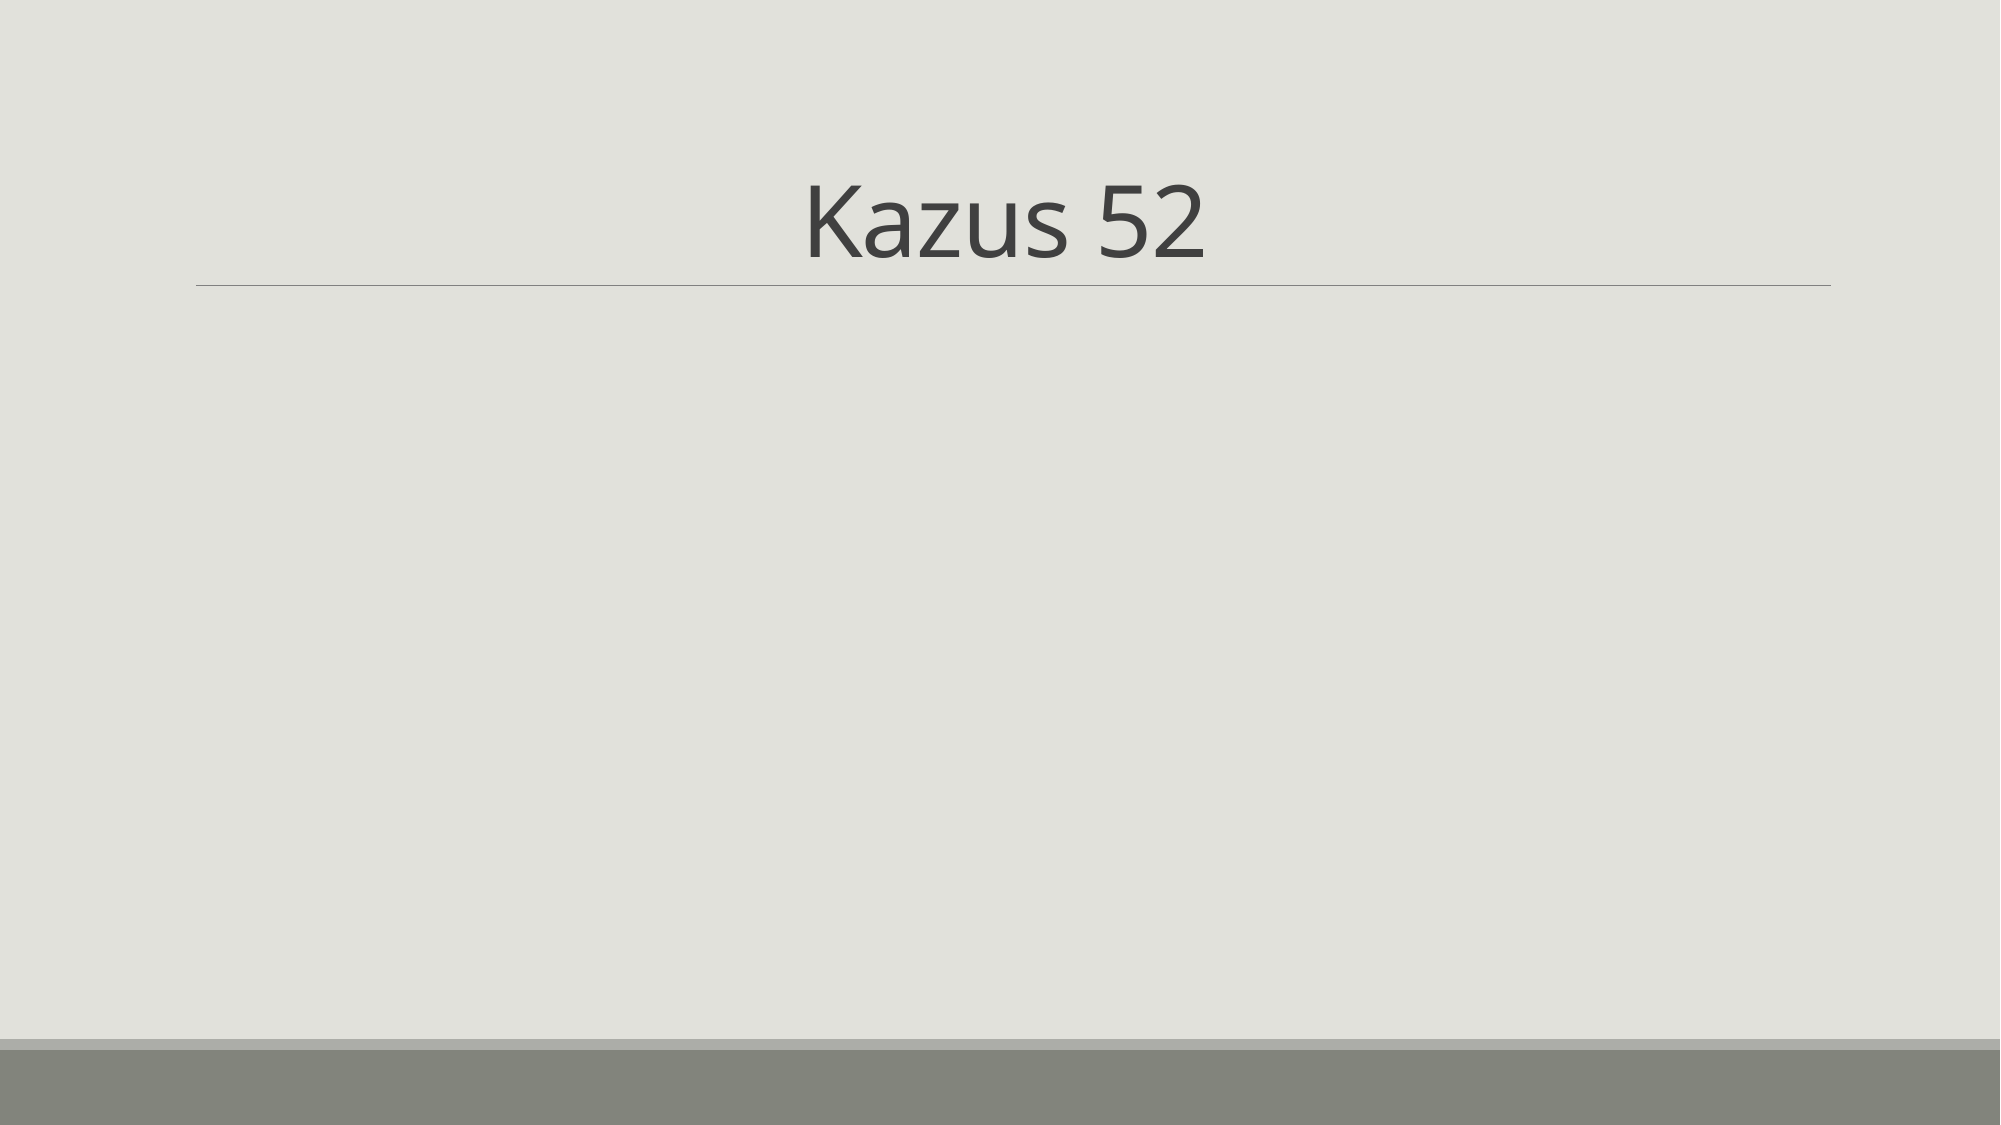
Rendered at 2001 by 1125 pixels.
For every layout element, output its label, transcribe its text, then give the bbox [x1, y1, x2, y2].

title Kazus 52 [180, 47, 1830, 285]
